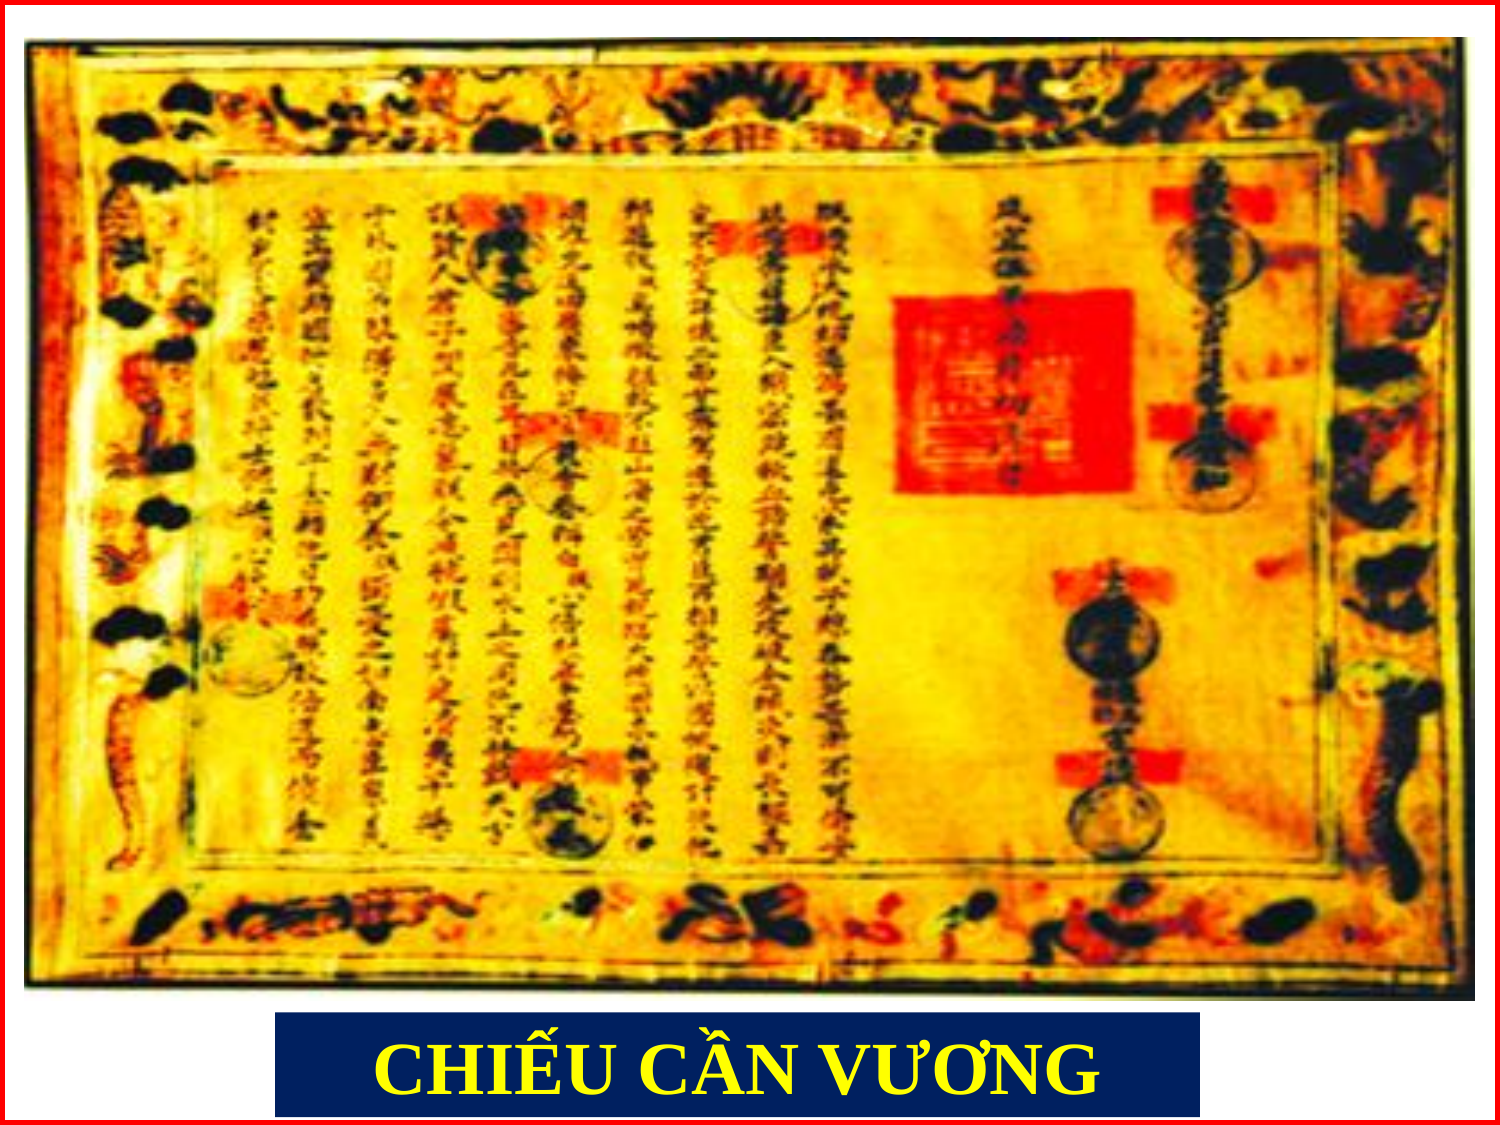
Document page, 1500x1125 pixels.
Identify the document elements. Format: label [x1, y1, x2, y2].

list [24, 37, 1476, 1001]
text_box [0, 0, 1500, 1125]
